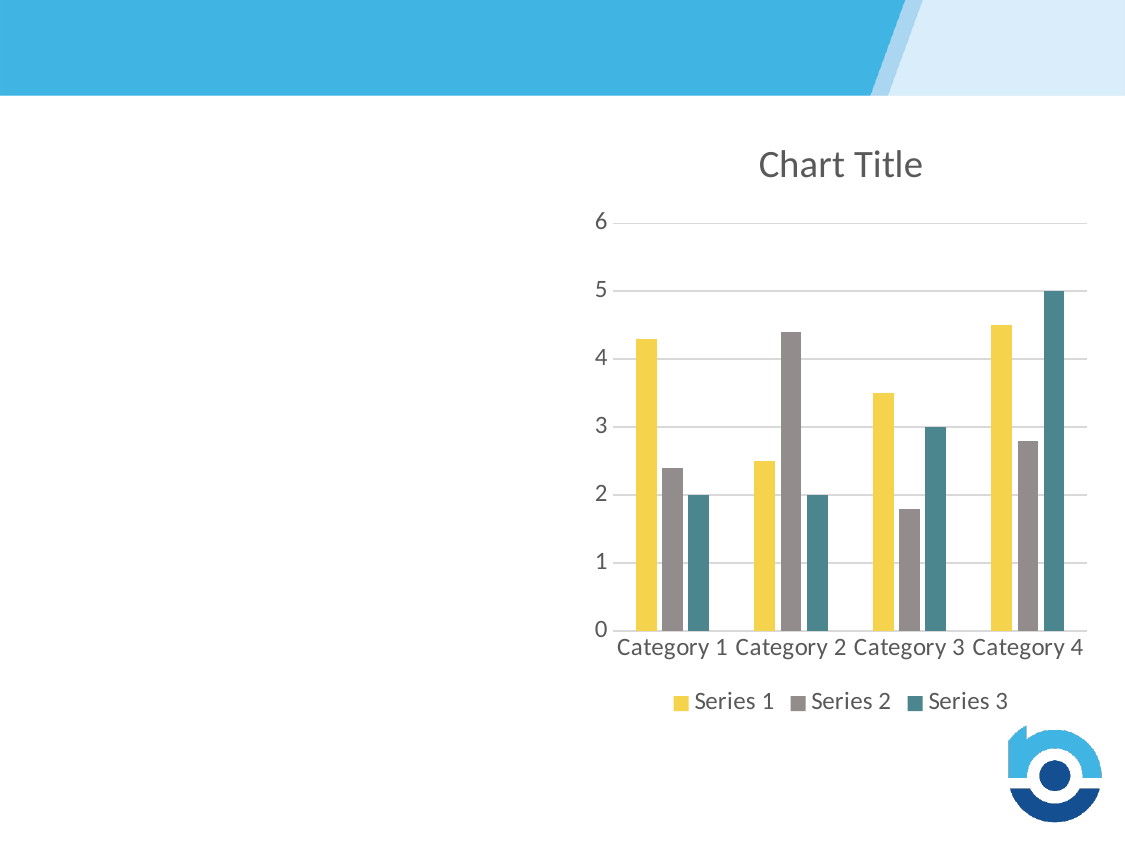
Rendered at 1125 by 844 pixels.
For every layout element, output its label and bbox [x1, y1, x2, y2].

chart [584, 116, 1098, 723]
picture [0, 0, 1125, 101]
picture [1006, 724, 1102, 824]
